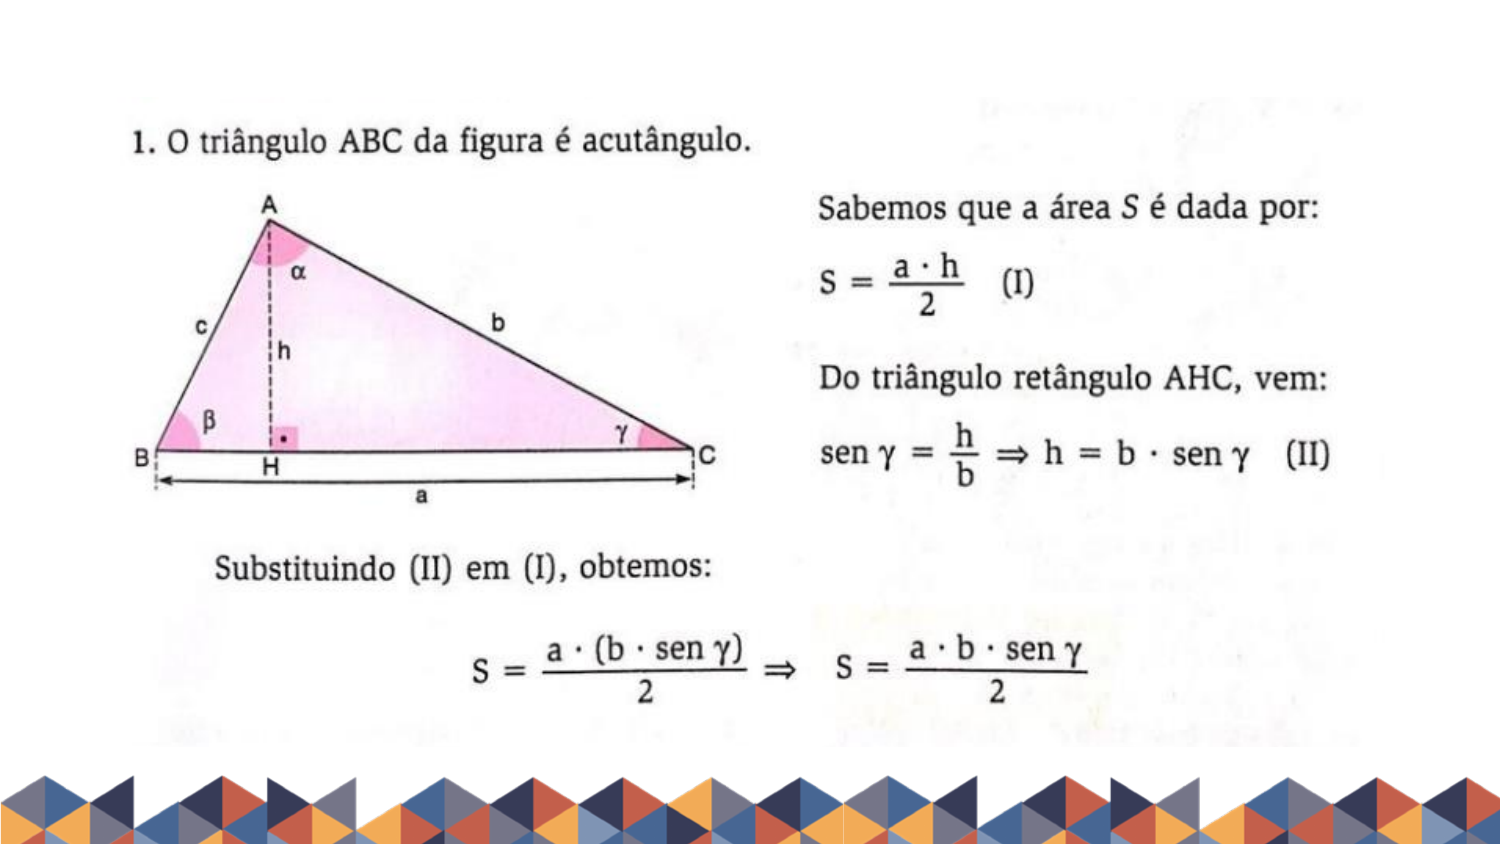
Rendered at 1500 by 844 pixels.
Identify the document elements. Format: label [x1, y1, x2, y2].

picture [1, 97, 1500, 844]
